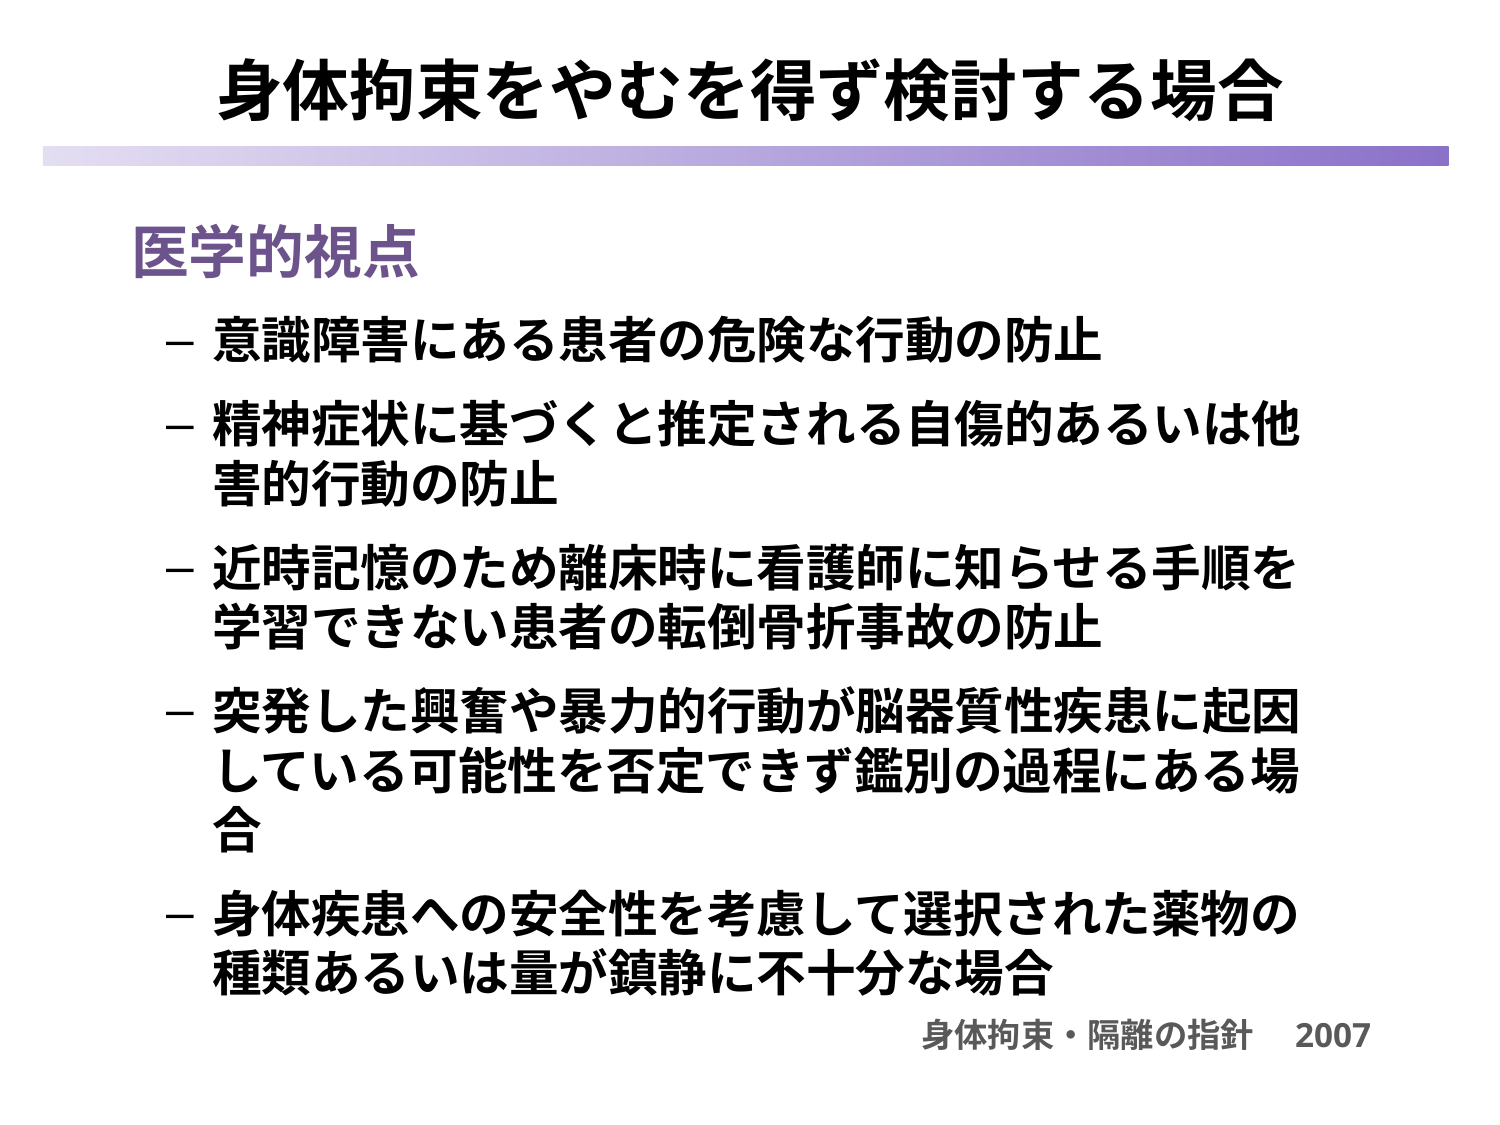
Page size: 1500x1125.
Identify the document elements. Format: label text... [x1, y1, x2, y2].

text_box 身体拘束・隔離の指針 2007 [906, 1007, 1386, 1062]
title 身体拘束をやむを得ず検討する場合 [75, 42, 1425, 135]
text_box [42, 146, 1449, 166]
list 医学的視点 意識障害にある患者の危険な行動の防止 精神症状に基づくと推定される自傷的あるいは他害的行動の防止 近時記憶のため離床時に看護師に知らせる手順を学習できない患者の転倒骨折事故の防止 突発した興奮や暴力的行動が脳器質性疾患に起因している可能性を否定できず鑑別の過程にある場合 身体疾患への安全性を考慮して選択された薬物の種類あるいは量が鎮静に不十分な場合 [76, 208, 1355, 1012]
